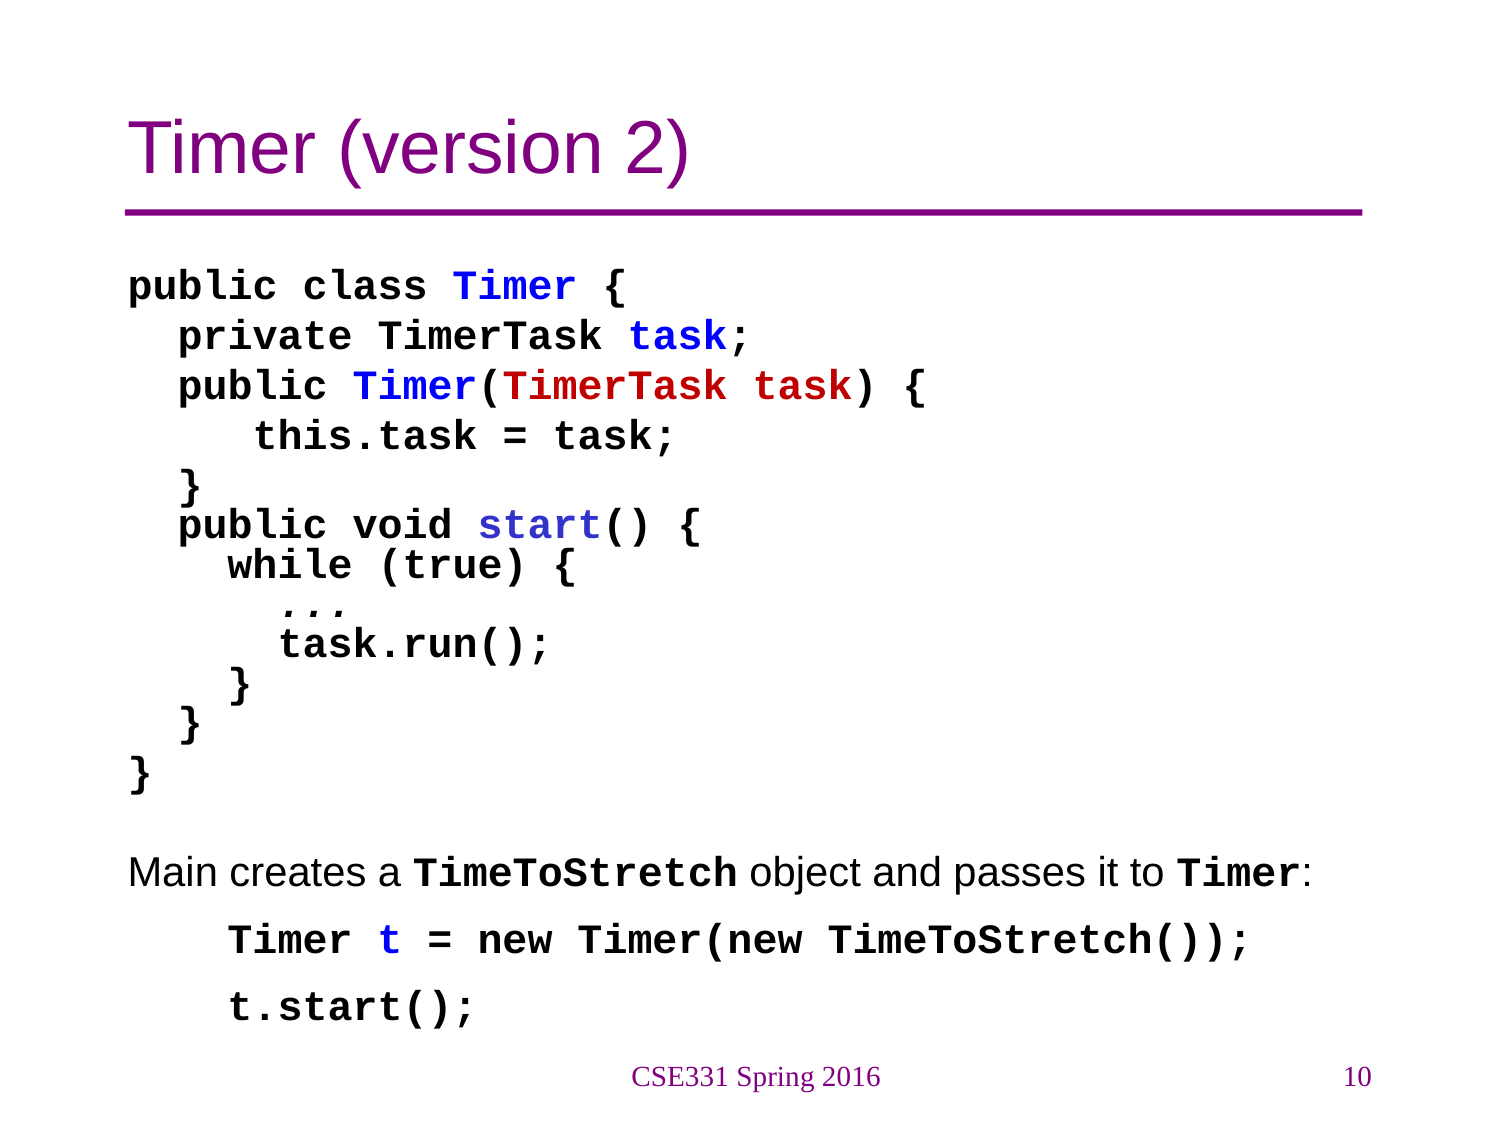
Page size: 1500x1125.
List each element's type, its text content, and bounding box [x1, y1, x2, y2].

slide_number 10 [1074, 1049, 1388, 1125]
title Timer (version 2) [112, 50, 1388, 238]
list public class Timer { private TimerTask task; public Timer(TimerTask task) { this.task = task; } public void start() { while (true) { ... task.run(); } } } Main creates a TimeToStretch object and passes it to Timer: Timer t = new Timer(new TimeToStretch()); t.start(); [112, 249, 1388, 988]
footer CSE331 Spring 2016 [474, 1049, 1038, 1125]
